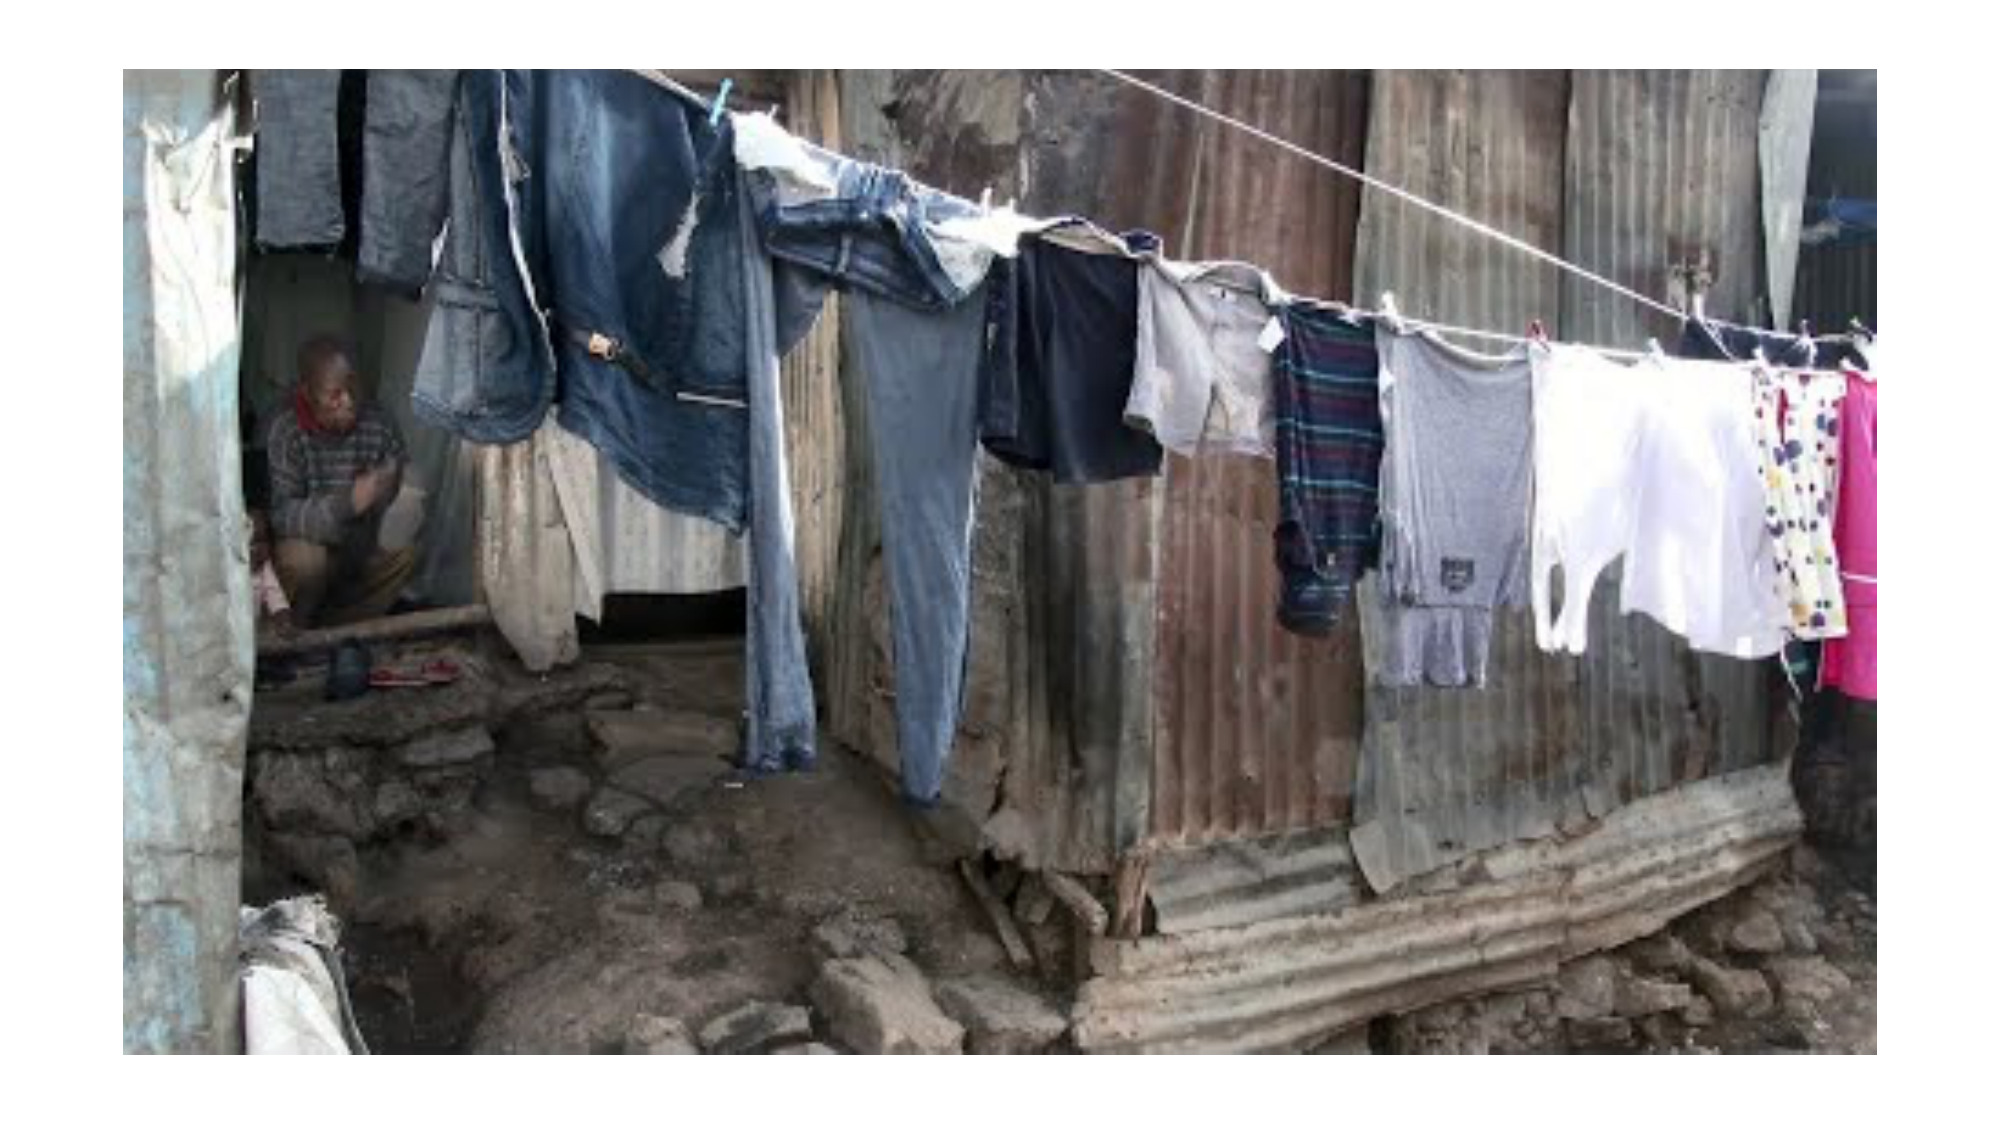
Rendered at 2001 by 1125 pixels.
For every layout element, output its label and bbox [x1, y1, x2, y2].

list [122, 69, 1878, 1056]
